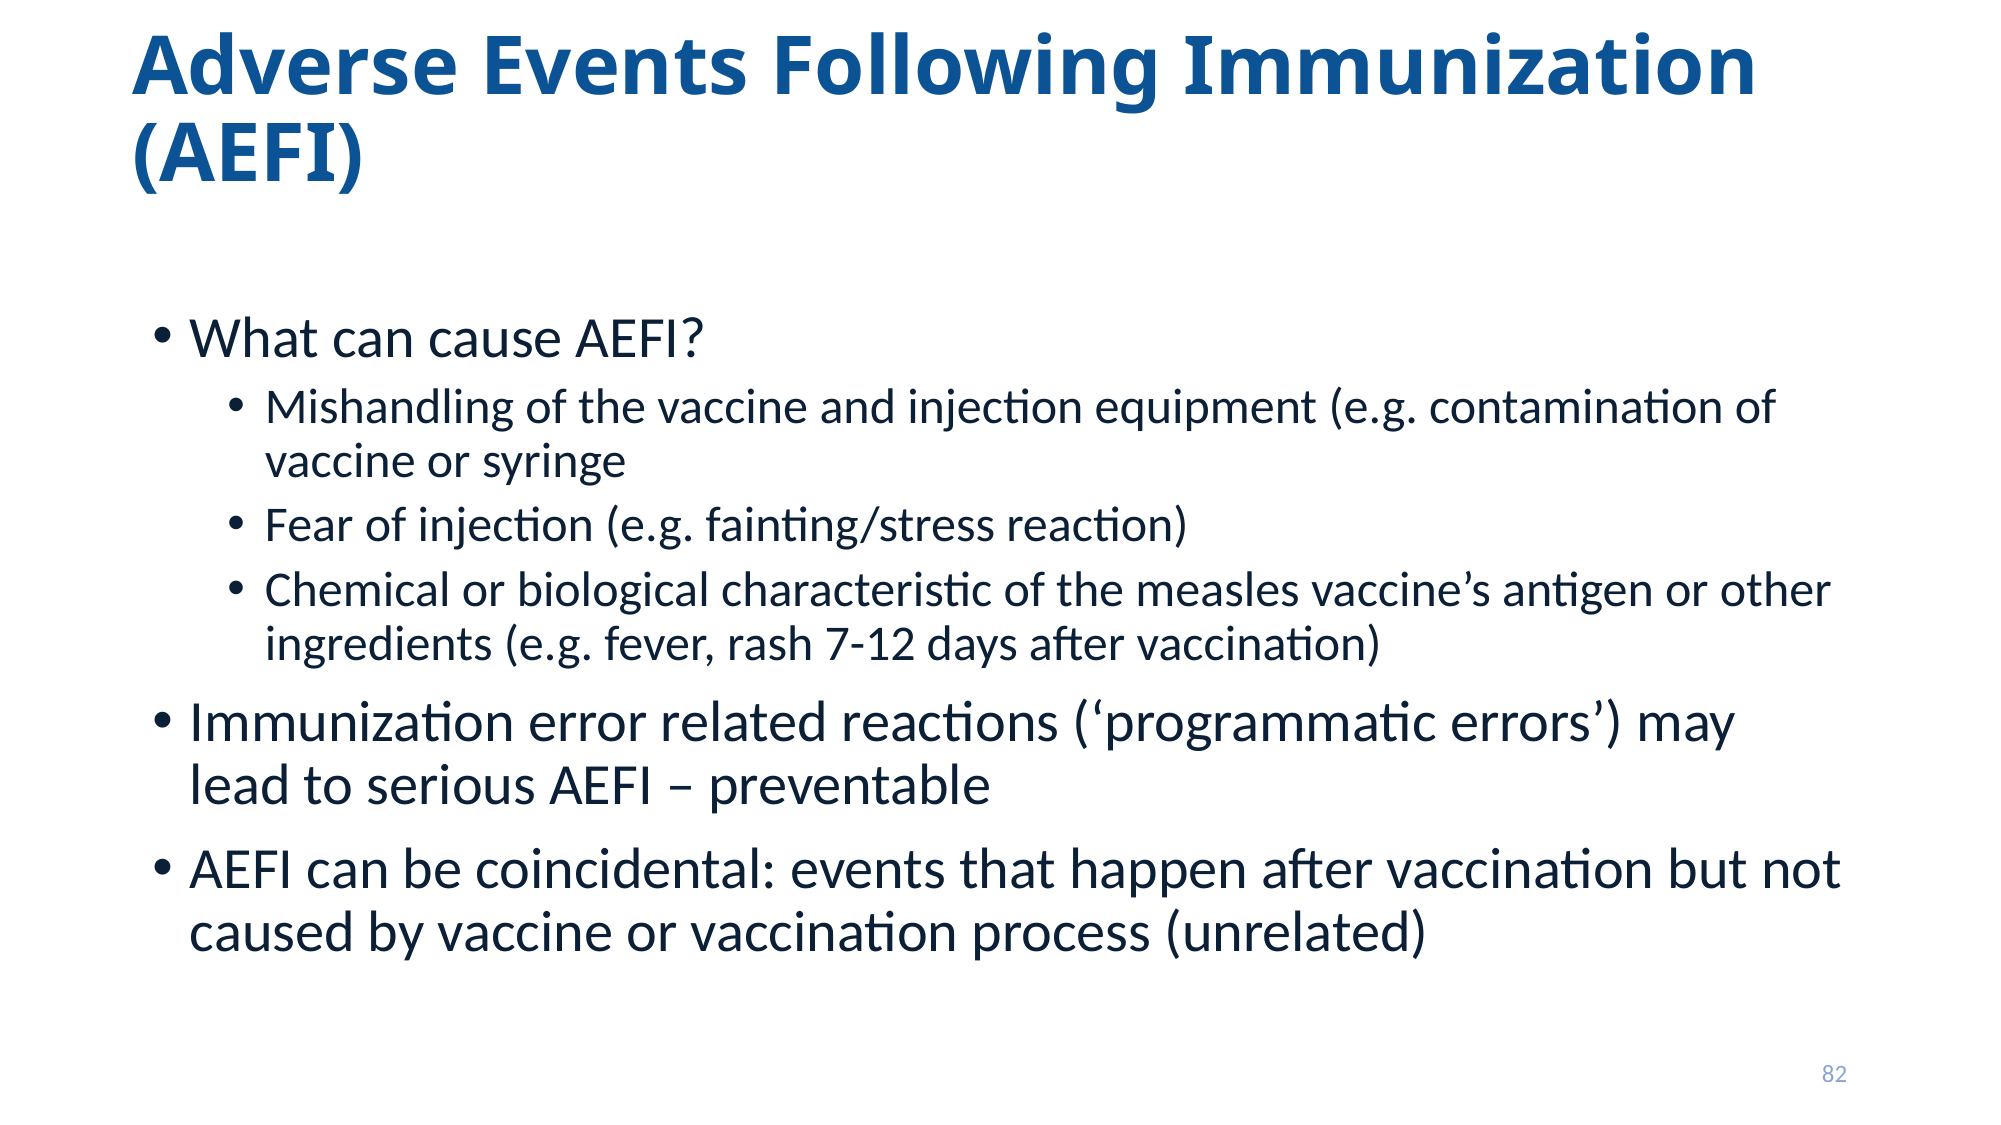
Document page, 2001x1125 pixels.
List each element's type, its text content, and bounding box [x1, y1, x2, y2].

list What can cause AEFI? Mishandling of the vaccine and injection equipment (e.g. contamination of vaccine or syringe Fear of injection (e.g. fainting/stress reaction) Chemical or biological characteristic of the measles vaccine’s antigen or other ingredients (e.g. fever, rash 7-12 days after vaccination) Immunization error related reactions (‘programmatic errors’) may lead to serious AEFI – preventable AEFI can be coincidental: events that happen after vaccination but not caused by vaccine or vaccination process (unrelated) [137, 299, 1863, 1014]
slide_number 82 [1412, 1042, 1863, 1103]
title Adverse Events Following Immunization (AEFI) [117, 43, 1883, 180]
